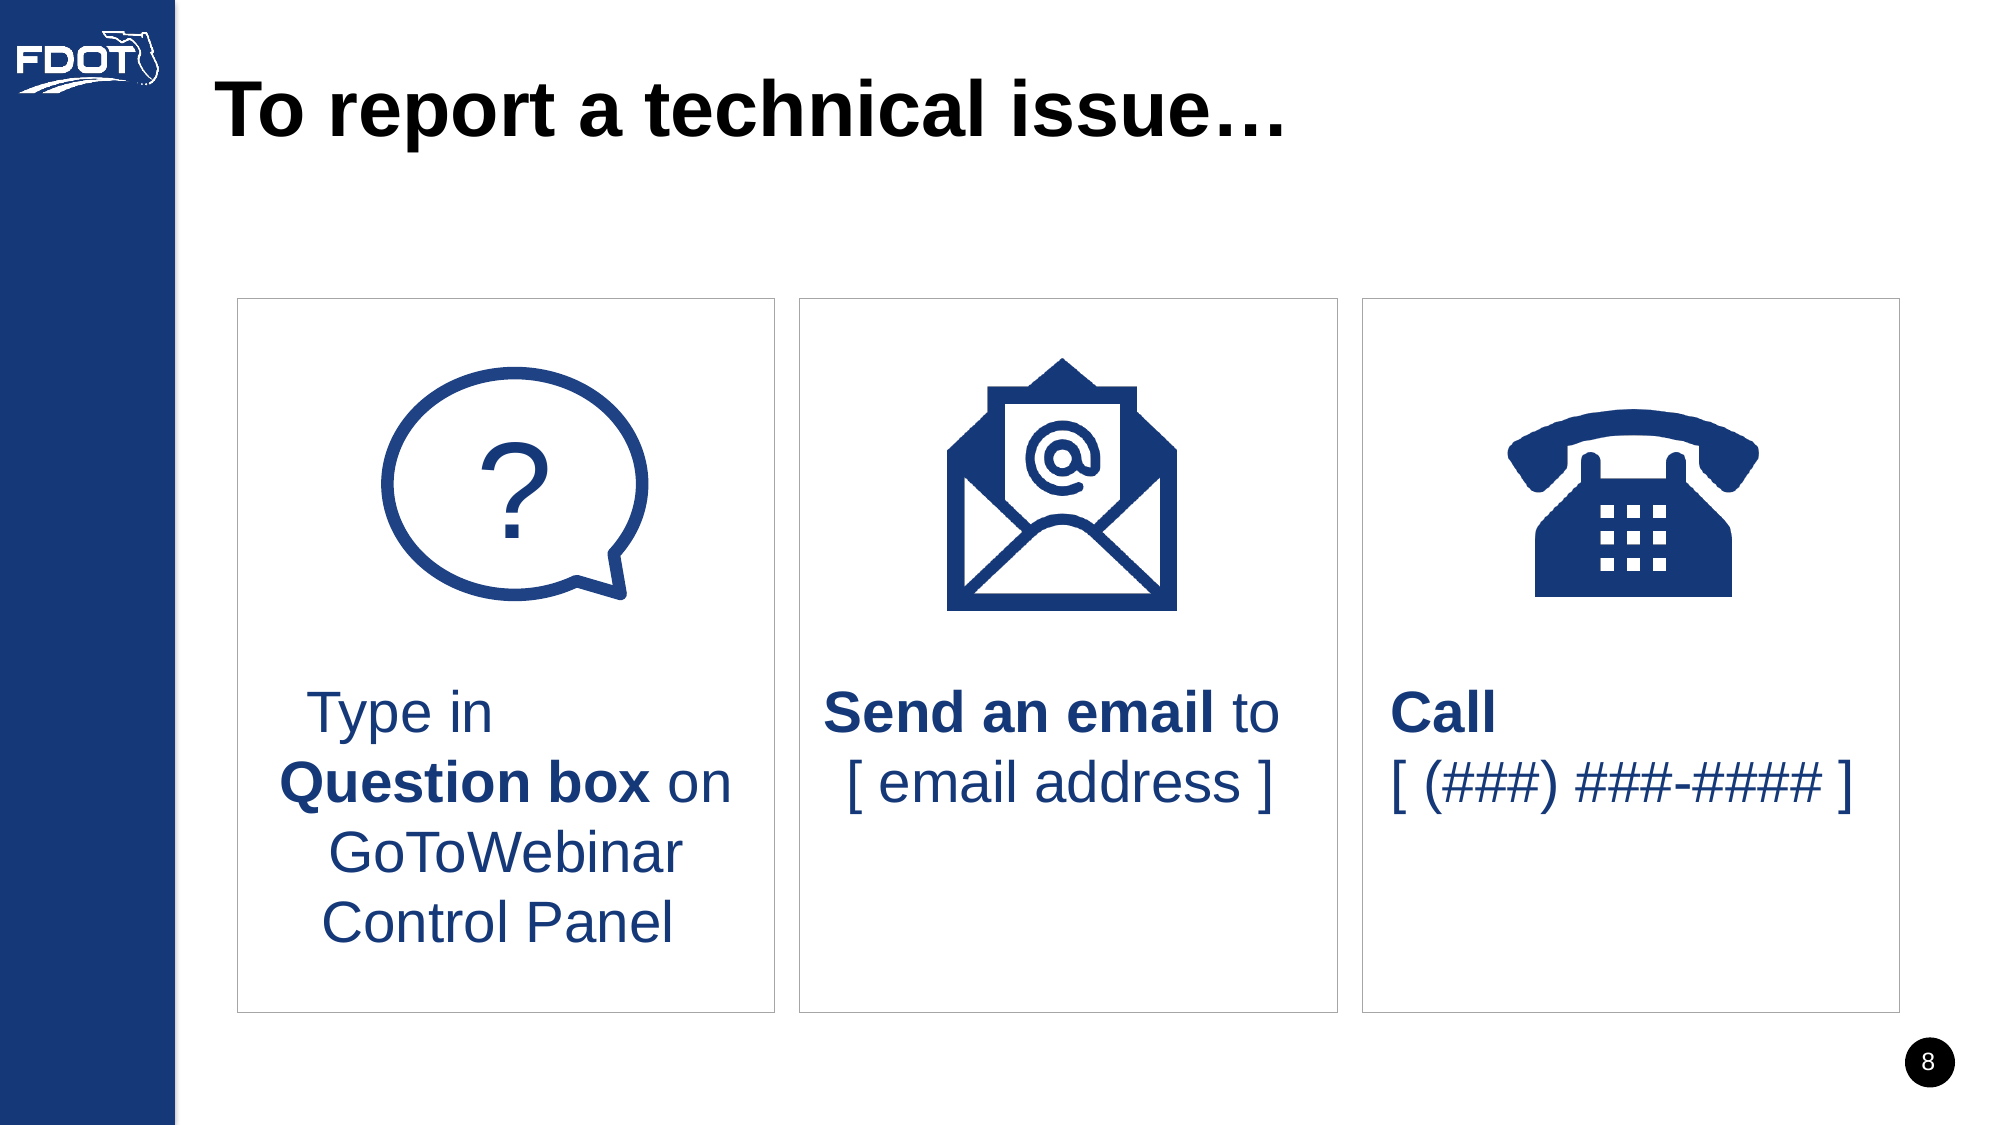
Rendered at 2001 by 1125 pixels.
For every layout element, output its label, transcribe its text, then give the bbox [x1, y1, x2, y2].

picture [1474, 345, 1792, 663]
text_box Type in Question box on GoToWebinar Control Panel [237, 298, 775, 1013]
text_box Send an email to [ email address ] [799, 298, 1338, 1013]
picture [924, 345, 1201, 622]
picture [12, 24, 163, 100]
text_box To report a technical issue… [200, 49, 1963, 138]
text_box Call [ (###) ###-#### ] [1362, 298, 1900, 1013]
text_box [1886, 1036, 1963, 1088]
text_box ? [385, 371, 644, 597]
